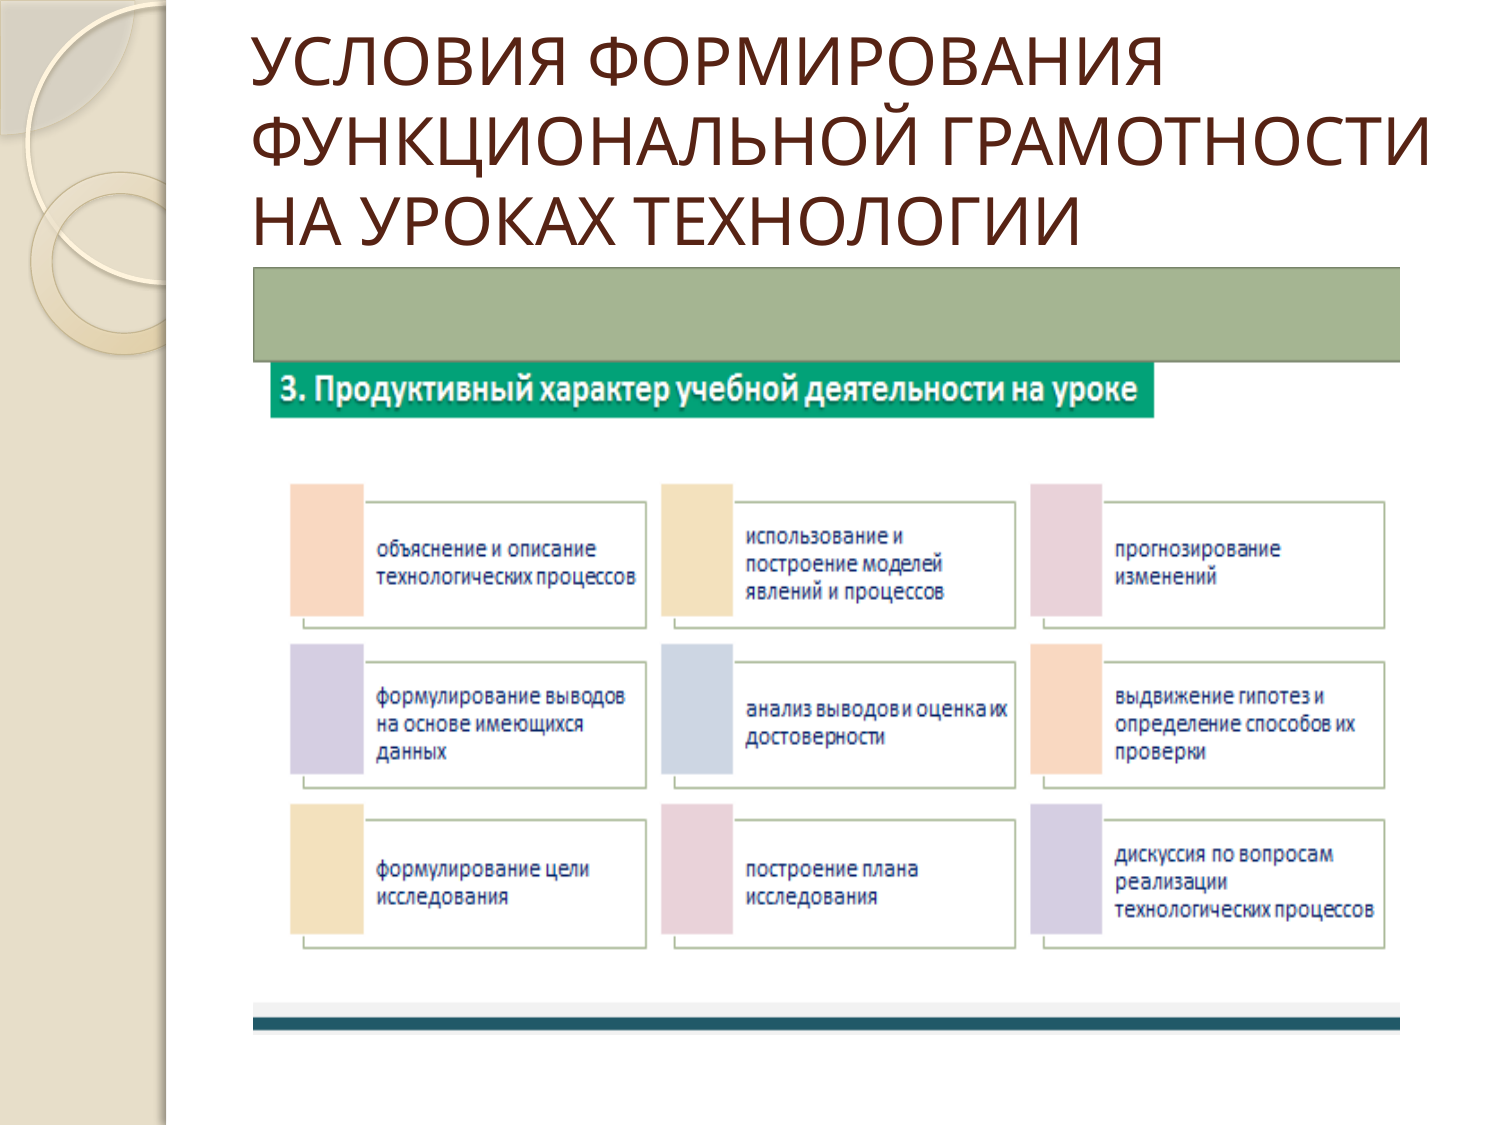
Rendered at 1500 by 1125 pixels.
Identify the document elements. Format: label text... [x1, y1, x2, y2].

title УСЛОВИЯ ФОРМИРОВАНИЯ ФУНКЦИОНАЛЬНОЙ ГРАМОТНОСТИ НА УРОКАХ ТЕХНОЛОГИИ [235, 45, 1466, 233]
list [253, 266, 1400, 1036]
